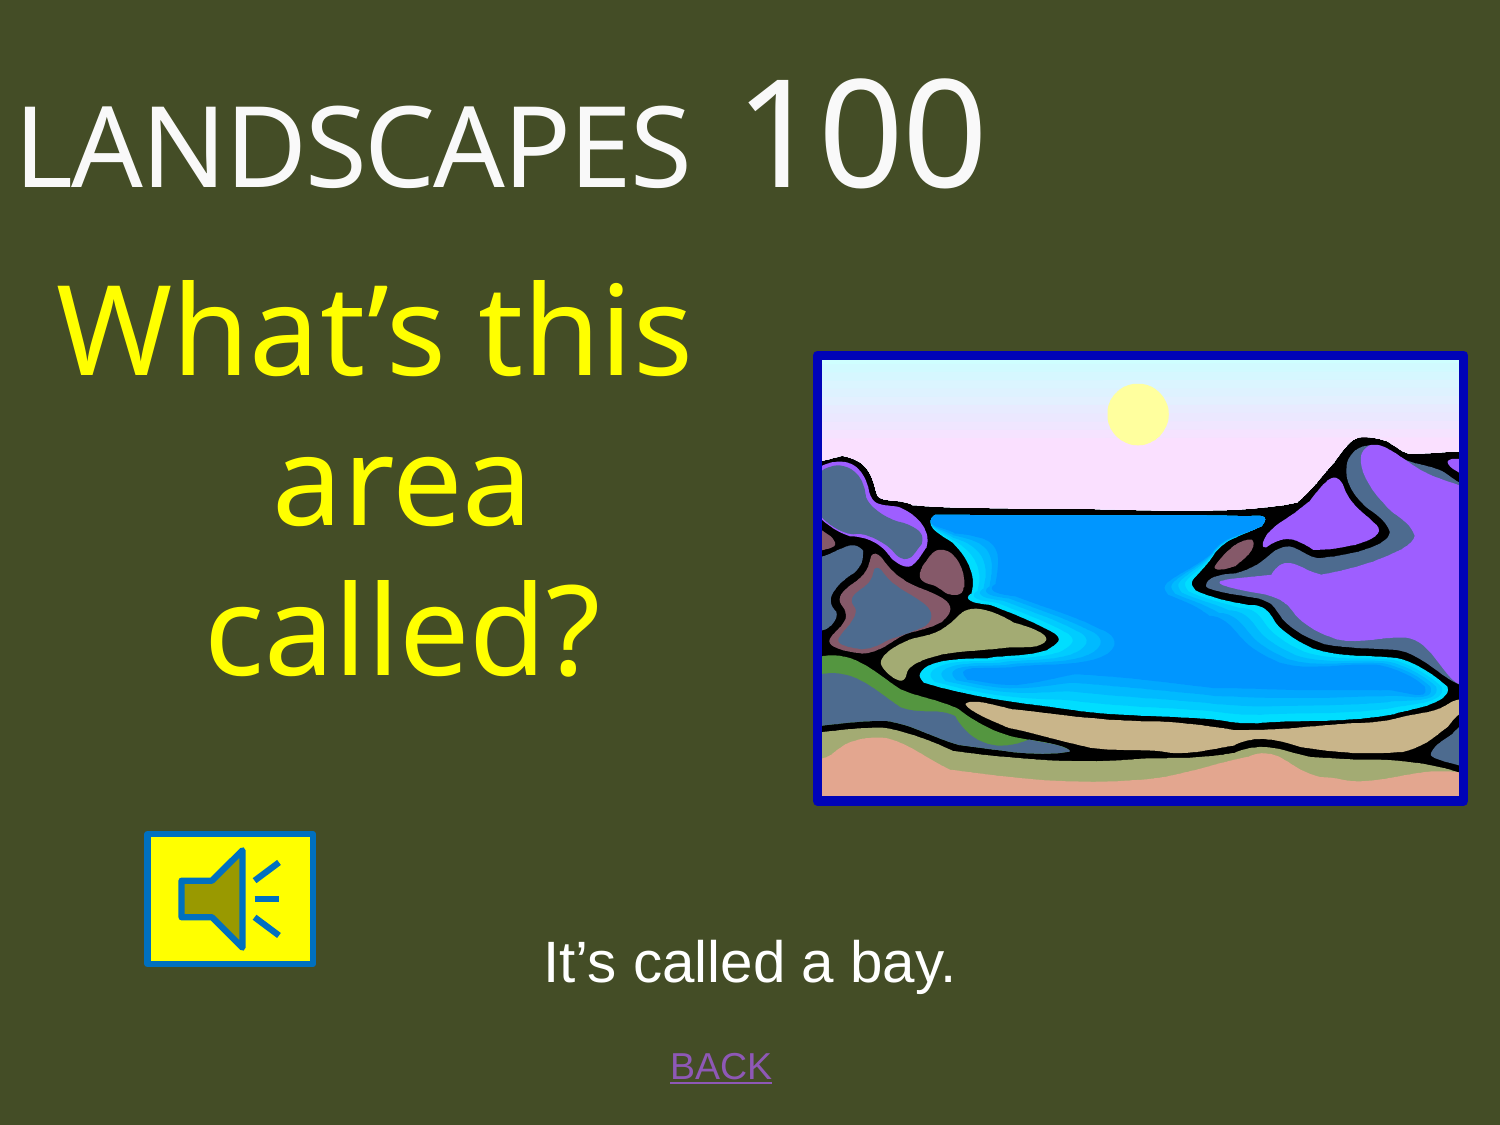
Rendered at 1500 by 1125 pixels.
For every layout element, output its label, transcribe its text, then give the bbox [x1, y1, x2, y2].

text_box It’s called a bay. [0, 916, 1500, 1002]
text_box What’s this area called? [0, 243, 750, 740]
text_box BACK [655, 1034, 809, 1095]
title LANDSCAPES 100 [0, 0, 1500, 225]
picture [811, 351, 1470, 807]
text_box [144, 831, 316, 967]
